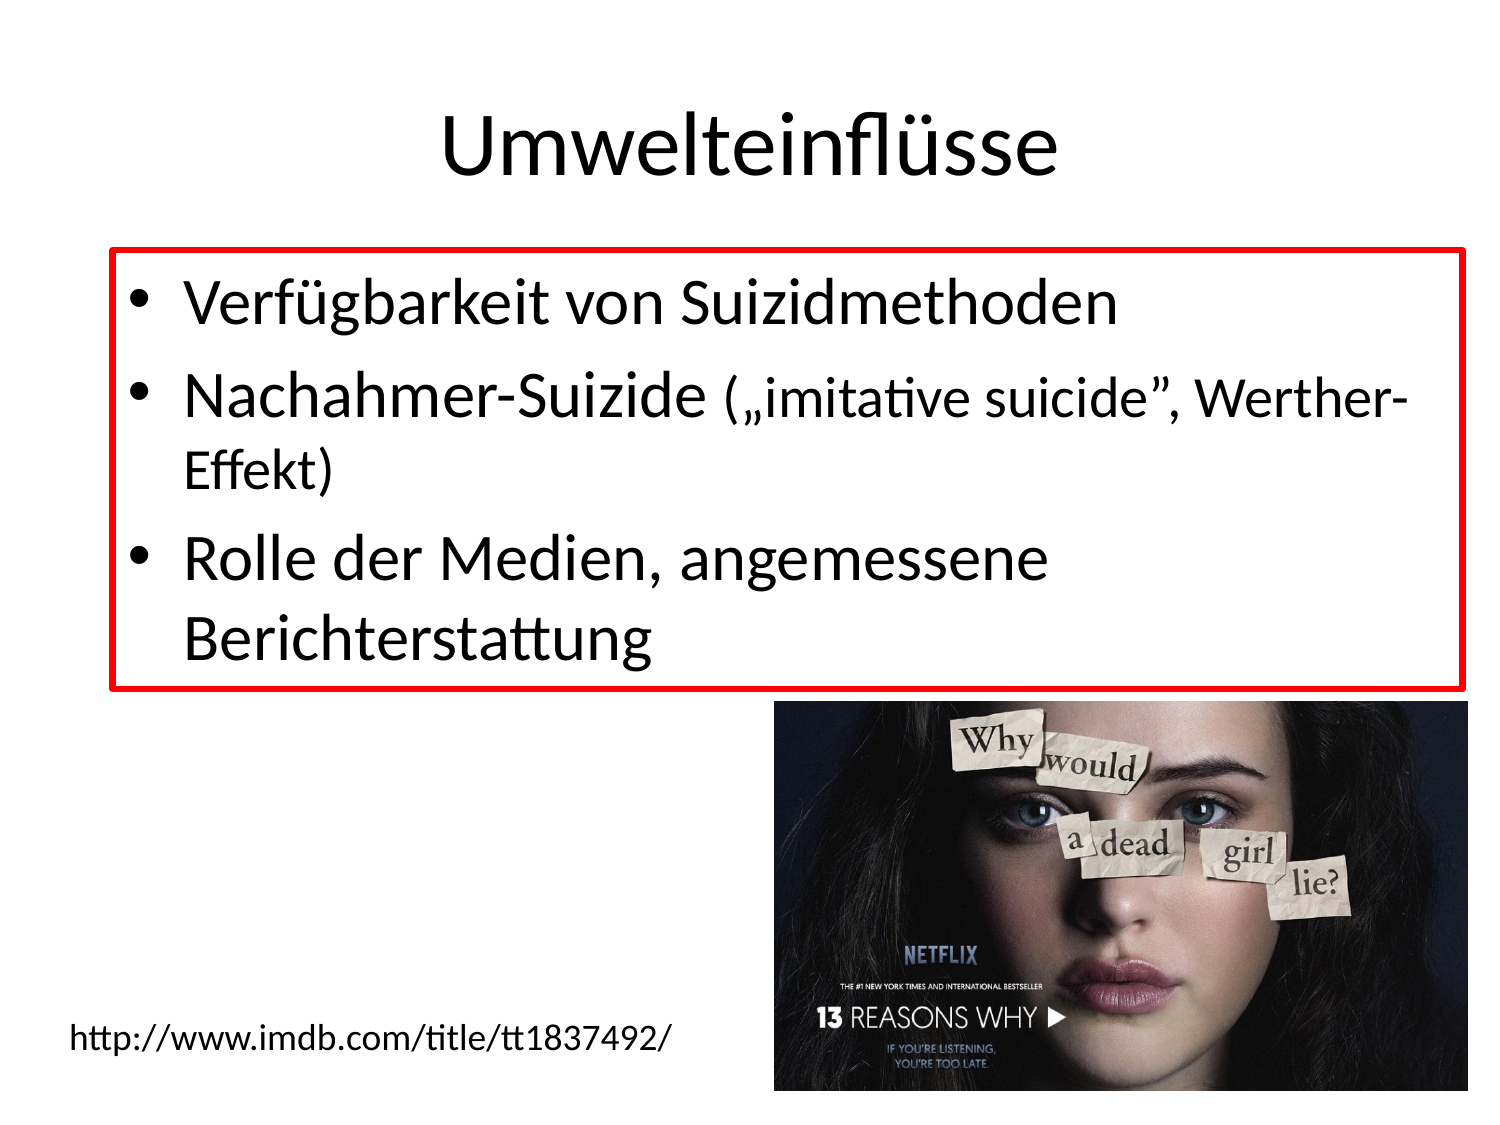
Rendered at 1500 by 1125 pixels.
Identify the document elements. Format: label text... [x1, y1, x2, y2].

list Verfügbarkeit von Suizidmethoden Nachahmer-Suizide („imitative suicide”, Werther-Effekt) Rolle der Medien, angemessene Berichterstattung [112, 249, 1463, 689]
text_box http://www.imdb.com/title/tt1837492/ [54, 1005, 688, 1066]
picture [774, 701, 1468, 1092]
title Umwelteinflüsse [75, 45, 1425, 233]
